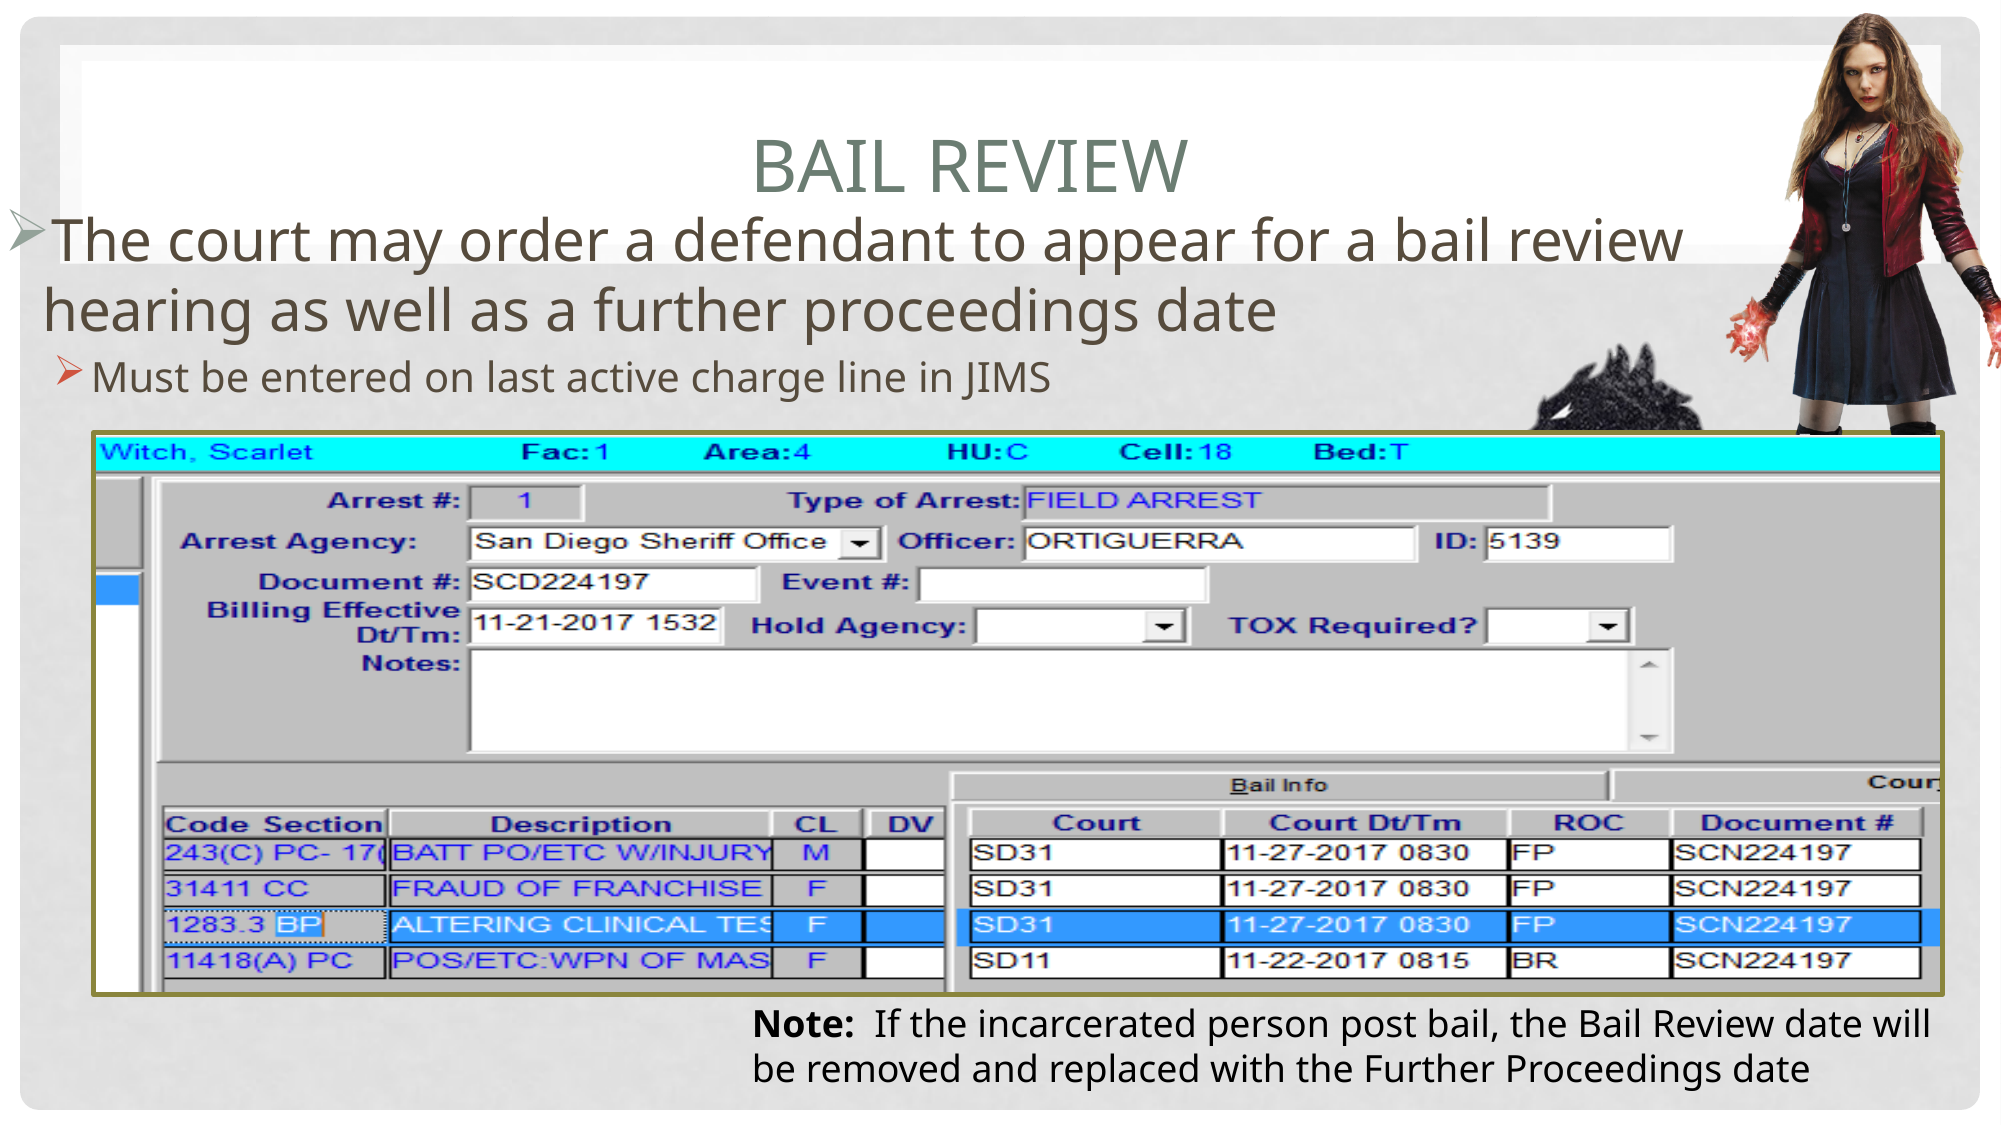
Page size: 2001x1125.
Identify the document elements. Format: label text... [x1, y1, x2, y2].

list The court may order a defendant to appear for a bail review hearing as well as a further proceedings date Must be entered on last active charge line in JIMS [0, 195, 1713, 993]
picture [95, 0, 2001, 1125]
text_box Note: If the incarcerated person post bail, the Bail Review date will be removed and replaced with the Further Proceedings date [737, 992, 1970, 1098]
title Bail review [66, 77, 1713, 195]
